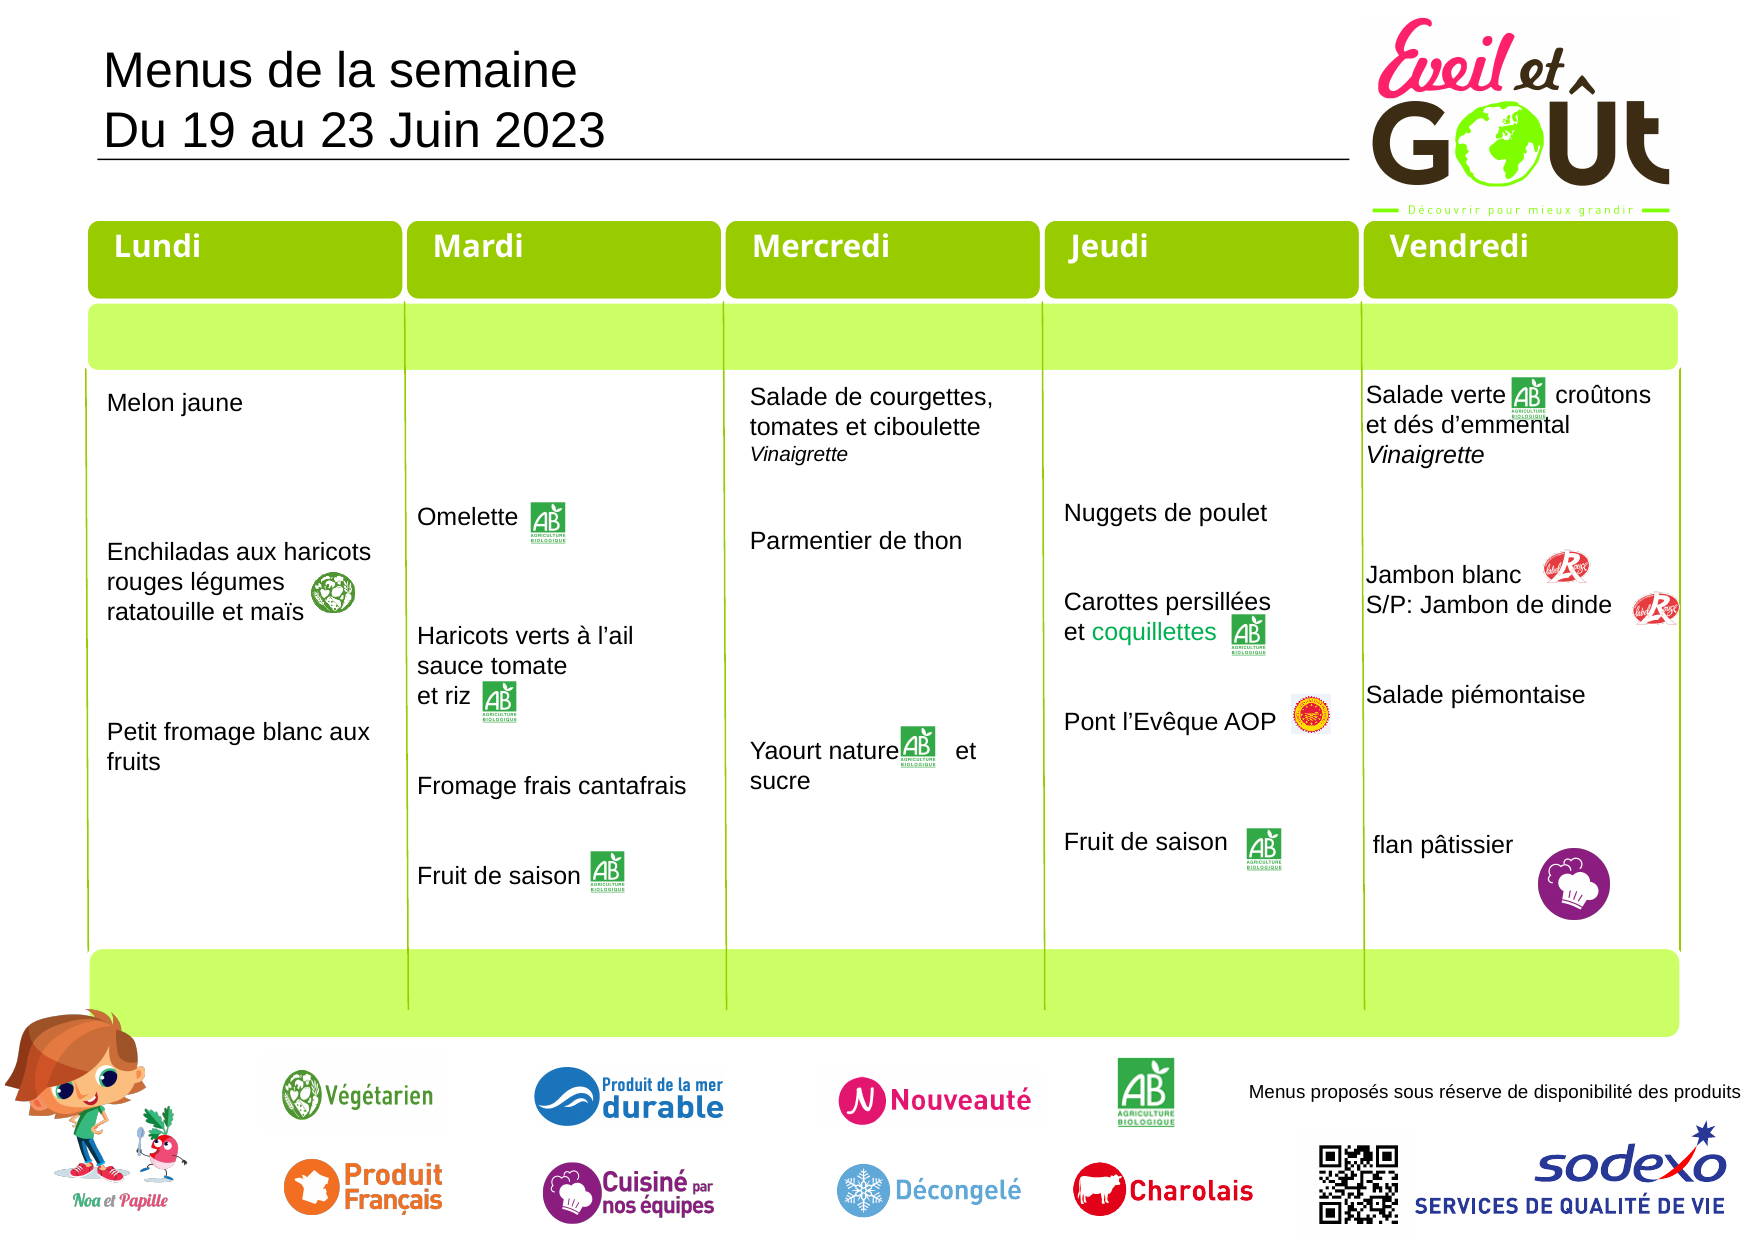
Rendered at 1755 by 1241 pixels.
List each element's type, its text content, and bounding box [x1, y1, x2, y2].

picture [900, 726, 936, 769]
text_box Melon jaune Enchiladas aux haricots rouges légumes ratatouille et maïs Petit fromage blanc aux fruits [90, 377, 410, 1004]
picture [1538, 848, 1610, 921]
text_box Salade verte croûtons et dés d’emmental Vinaigrette Jambon blanc S/P: Jambon de dinde Salade piémontaise flan pâtissier [1349, 370, 1691, 997]
picture [1627, 585, 1686, 636]
picture [482, 680, 518, 723]
picture [284, 1159, 442, 1215]
picture [1302, 1128, 1415, 1241]
text_box Salade de courgettes, tomates et ciboulette Vinaigrette Parmentier de thon Yaourt nature et sucre [733, 372, 1030, 998]
picture [1116, 1056, 1176, 1129]
picture [1291, 694, 1332, 735]
picture [815, 1069, 1042, 1129]
picture [1361, 14, 1681, 219]
picture [542, 1161, 714, 1225]
picture [589, 851, 625, 894]
picture [1538, 543, 1596, 594]
picture [1231, 614, 1266, 657]
text_box Nuggets de poulet Carottes persillées et coquillettes Pont l’Evêque AOP Fruit de saison [1047, 368, 1367, 994]
text_box Menus de la semaine Du 19 au 23 Juin 2023 [88, 29, 622, 165]
picture [1511, 377, 1546, 420]
picture [261, 1053, 450, 1130]
picture [1246, 828, 1282, 871]
picture [1073, 1162, 1253, 1216]
picture [310, 572, 356, 614]
picture [835, 1162, 1028, 1219]
picture [4, 1009, 193, 1214]
picture [530, 501, 566, 544]
text_box Omelette Haricots verts à l’ail sauce tomate et riz Fromage frais cantafrais Fruit de saison [400, 372, 720, 998]
picture [534, 1066, 724, 1127]
